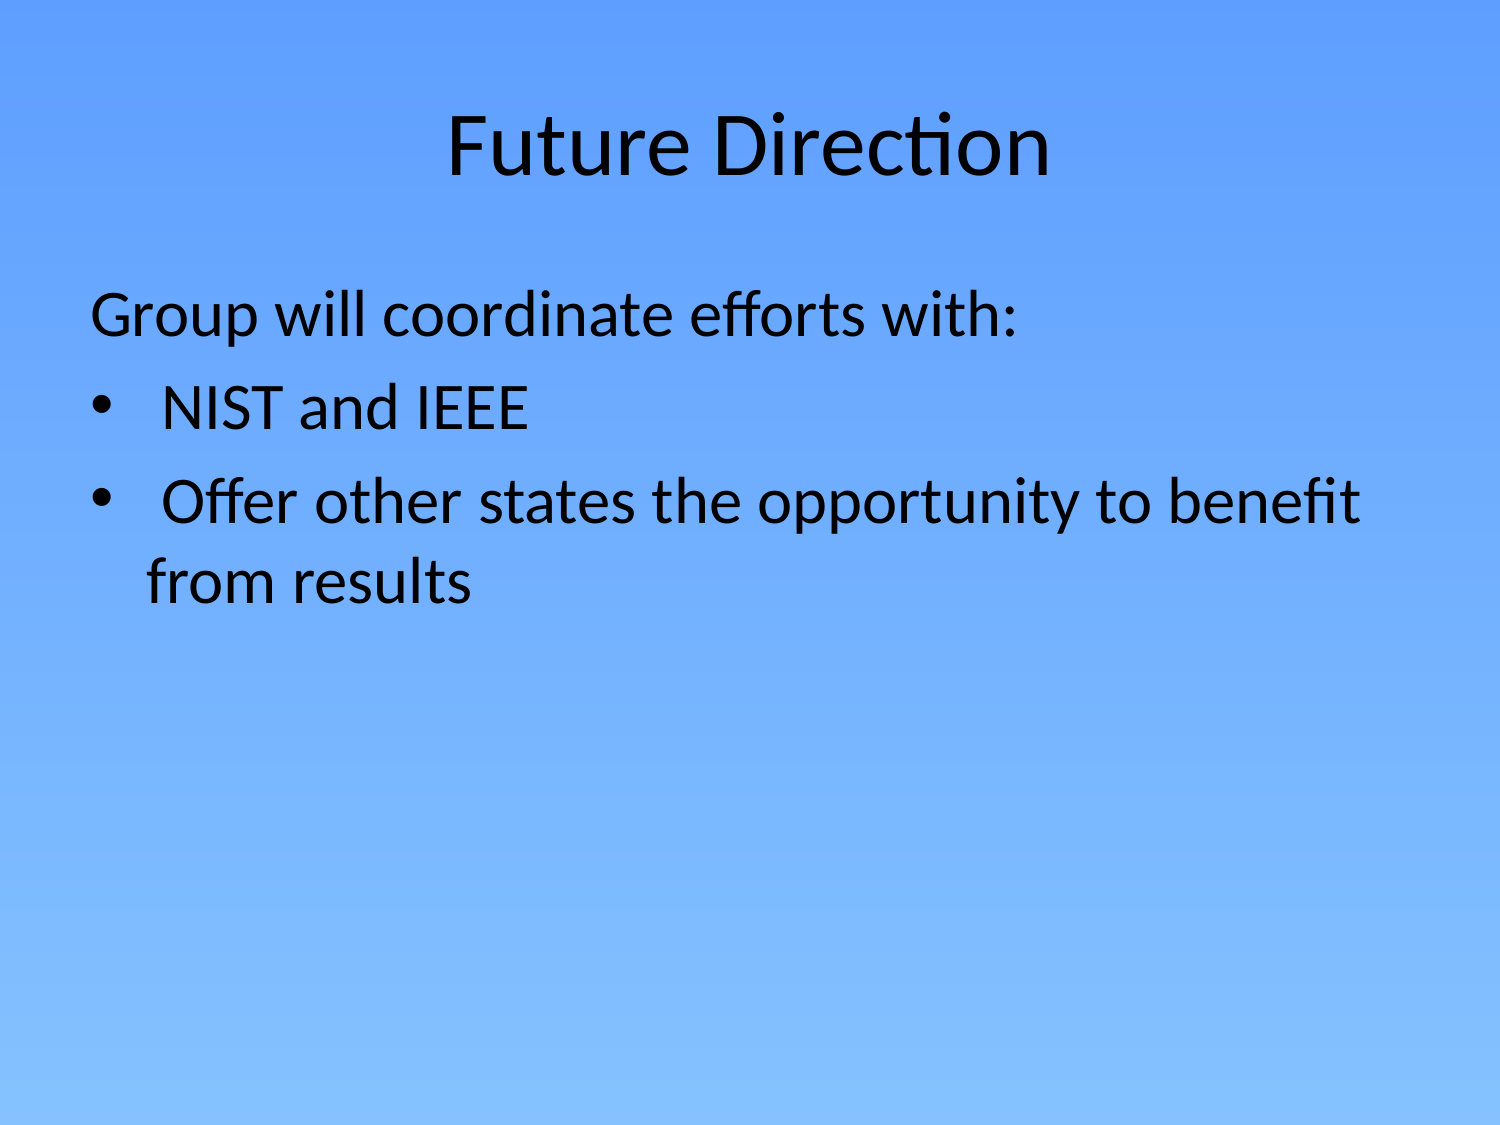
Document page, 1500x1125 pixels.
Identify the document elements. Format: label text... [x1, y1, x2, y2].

title Future Direction [75, 45, 1425, 233]
list Group will coordinate efforts with: NIST and IEEE Offer other states the opportunity to benefit from results [75, 262, 1425, 1005]
